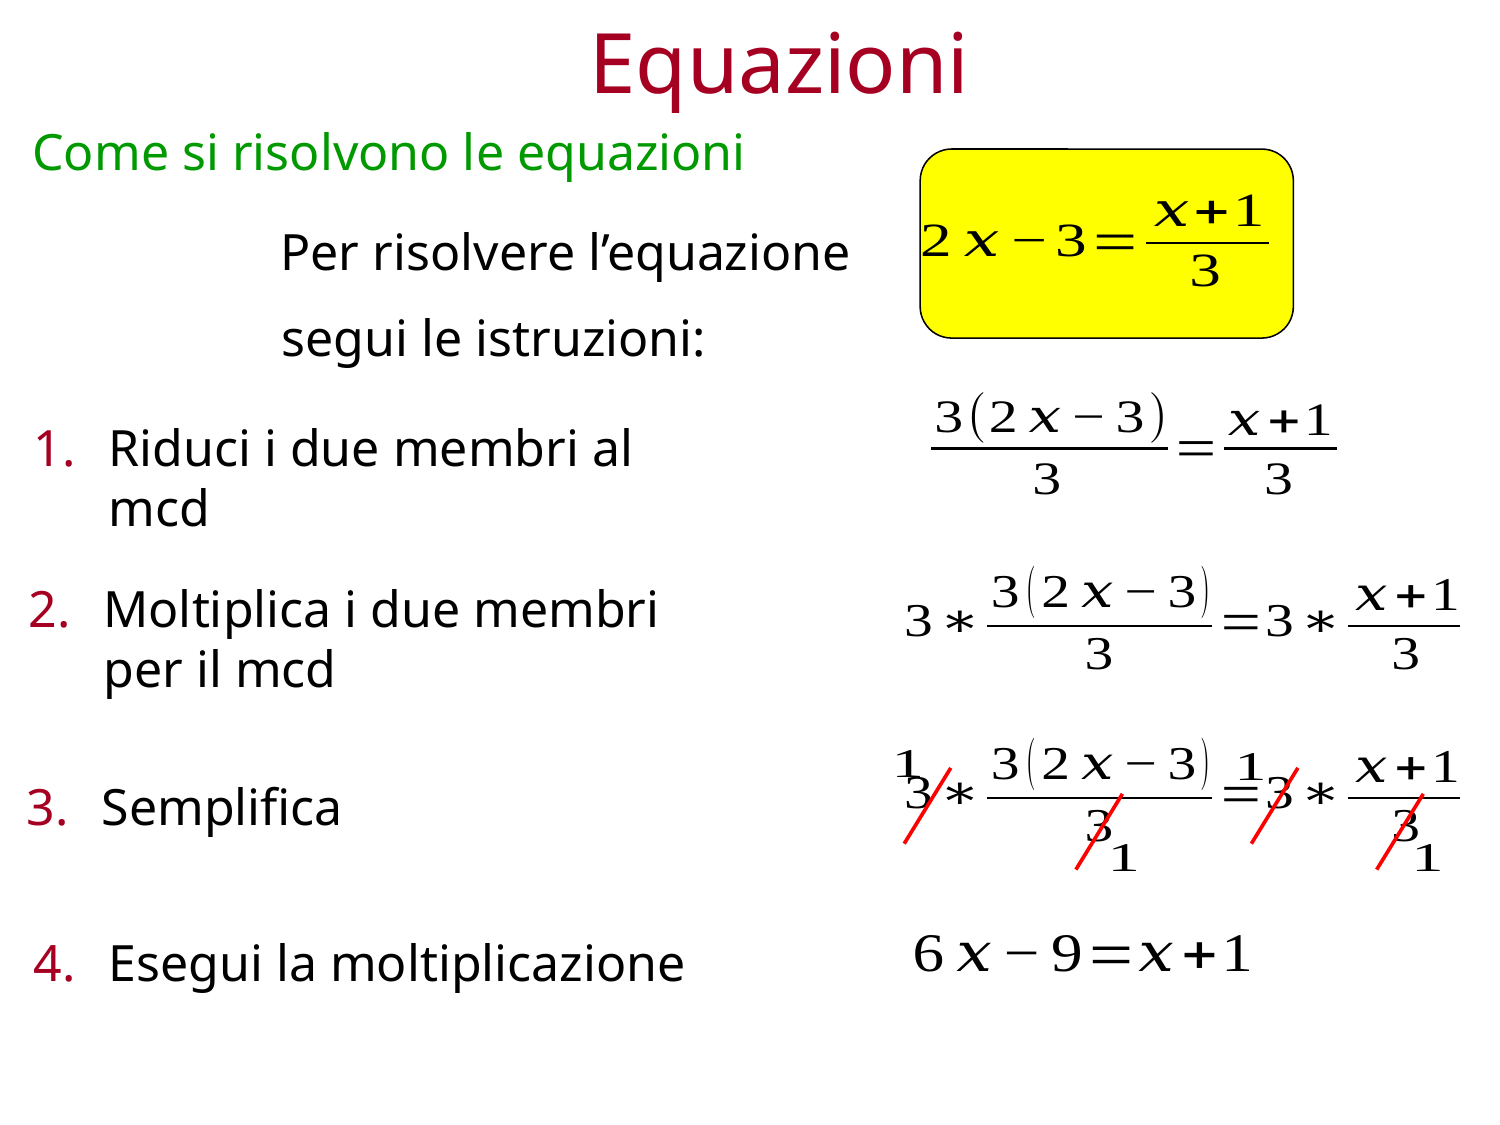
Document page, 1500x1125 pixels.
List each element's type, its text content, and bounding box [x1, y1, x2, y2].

text_box segui le istruzioni: [266, 298, 762, 374]
text_box Riduci i due membri al mcd [18, 408, 747, 544]
text_box Come si risolvono le equazioni [17, 113, 1081, 189]
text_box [903, 767, 951, 844]
text_box Semplifica [11, 767, 869, 843]
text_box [919, 148, 1294, 339]
text_box Esegui la moltiplicazione [18, 923, 876, 999]
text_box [1075, 793, 1123, 870]
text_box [1376, 793, 1424, 870]
text_box Per risolvere l’equazione [265, 213, 879, 288]
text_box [1251, 767, 1299, 844]
text_box Equazioni [265, 0, 1294, 138]
text_box Moltiplica i due membri per il mcd [13, 570, 871, 706]
